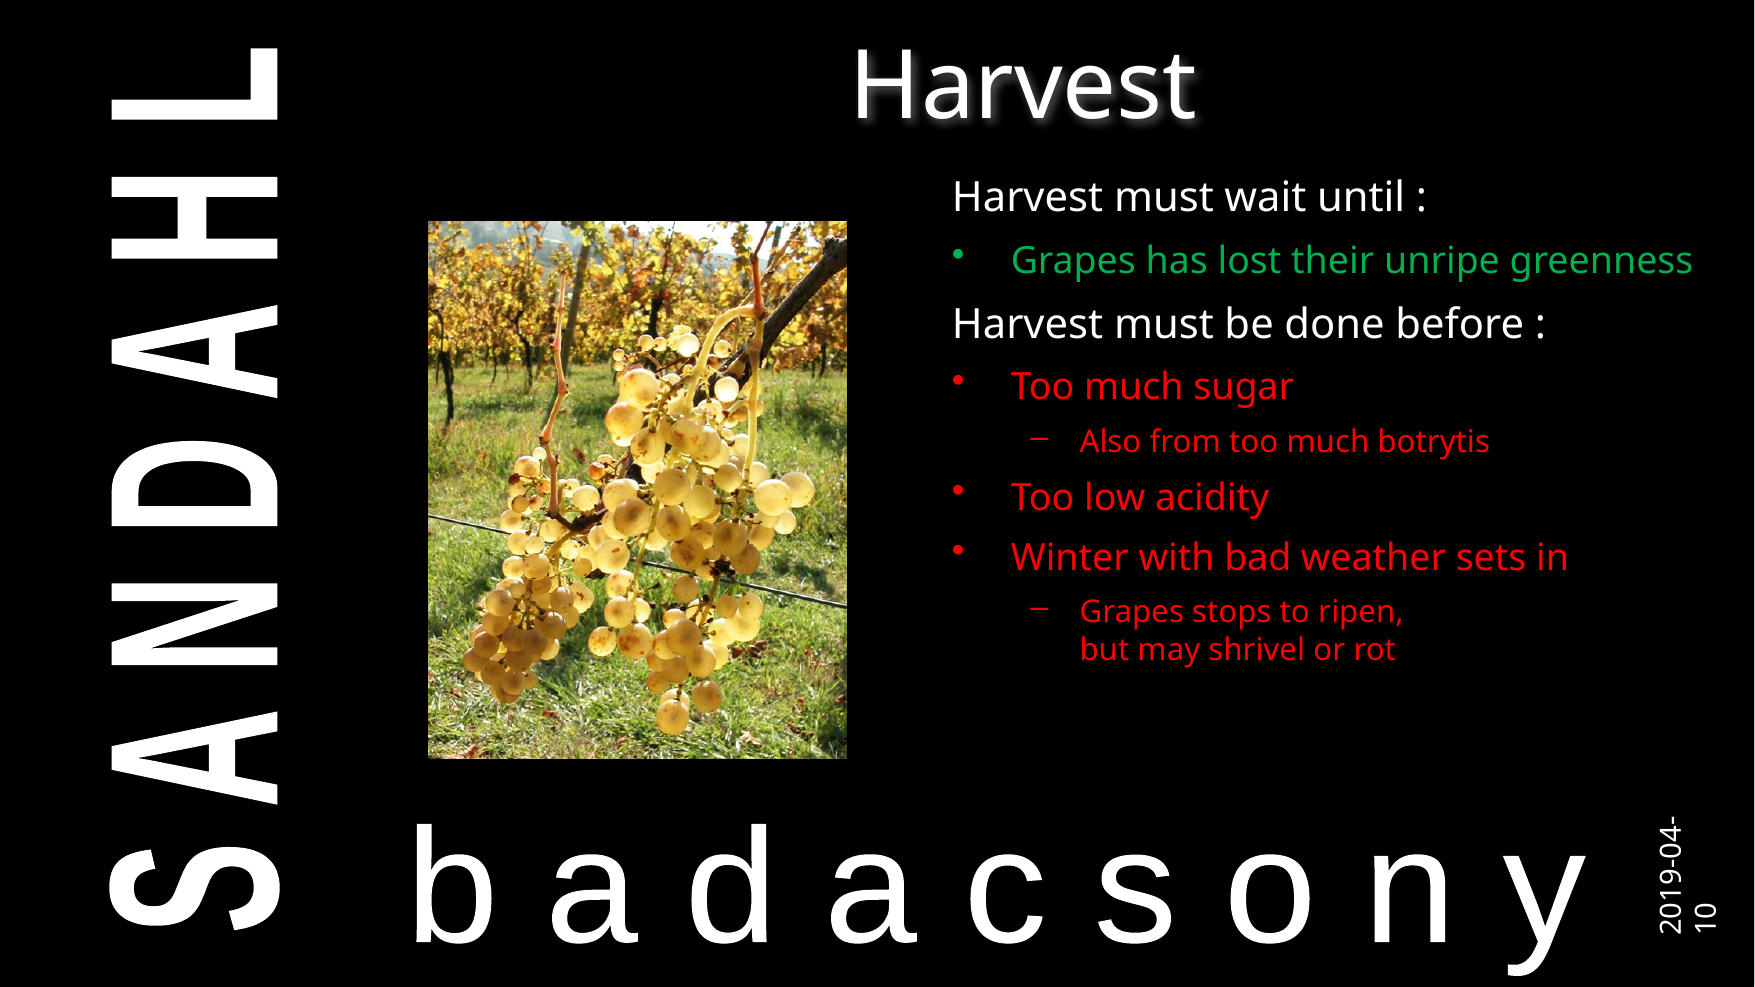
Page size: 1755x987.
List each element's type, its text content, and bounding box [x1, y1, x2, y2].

list Harvest must wait until : Grapes has lost their unripe greenness Harvest must be done before : Too much sugar Also from too much botrytis Too low acidity Winter with bad weather sets in Grapes stops to ripen, but may shrivel or rot [936, 162, 1716, 789]
picture [428, 221, 847, 759]
title Harvest [380, 8, 1667, 153]
